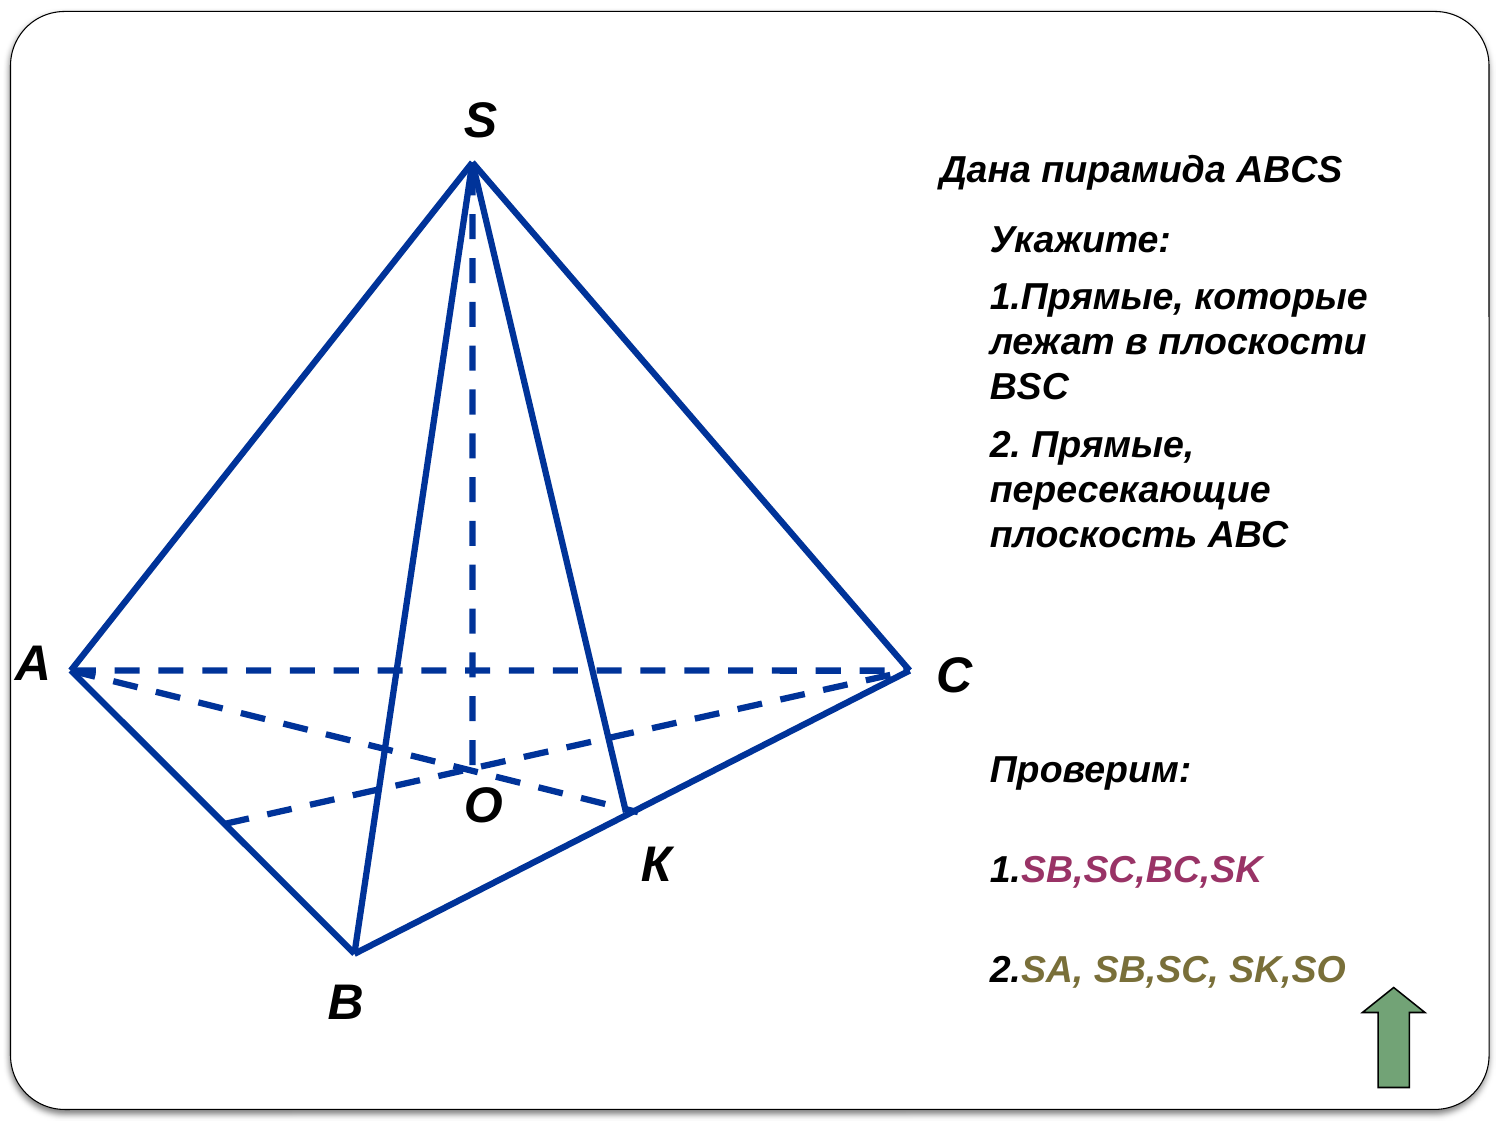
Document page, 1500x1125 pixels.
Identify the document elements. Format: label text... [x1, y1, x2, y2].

text_box А [0, 623, 83, 698]
text_box В [312, 962, 379, 1038]
text_box Укажите: 1.Прямые, которые лежат в плоскости BSC 2. Прямые, пересекающие плоскость АВС [974, 198, 1413, 620]
text_box [1362, 987, 1425, 1088]
text_box С [921, 634, 1004, 710]
text_box S [448, 79, 508, 155]
text_box Проверим: [975, 737, 1313, 798]
text_box 2.SA, SB,SC, SK,SO [975, 937, 1450, 998]
text_box Дана пирамида ABCS [924, 137, 1413, 198]
text_box К [626, 823, 686, 899]
text_box [962, 125, 1438, 186]
text_box 1.SB,SC,BC,SK [974, 837, 1438, 898]
text_box О [448, 764, 508, 840]
